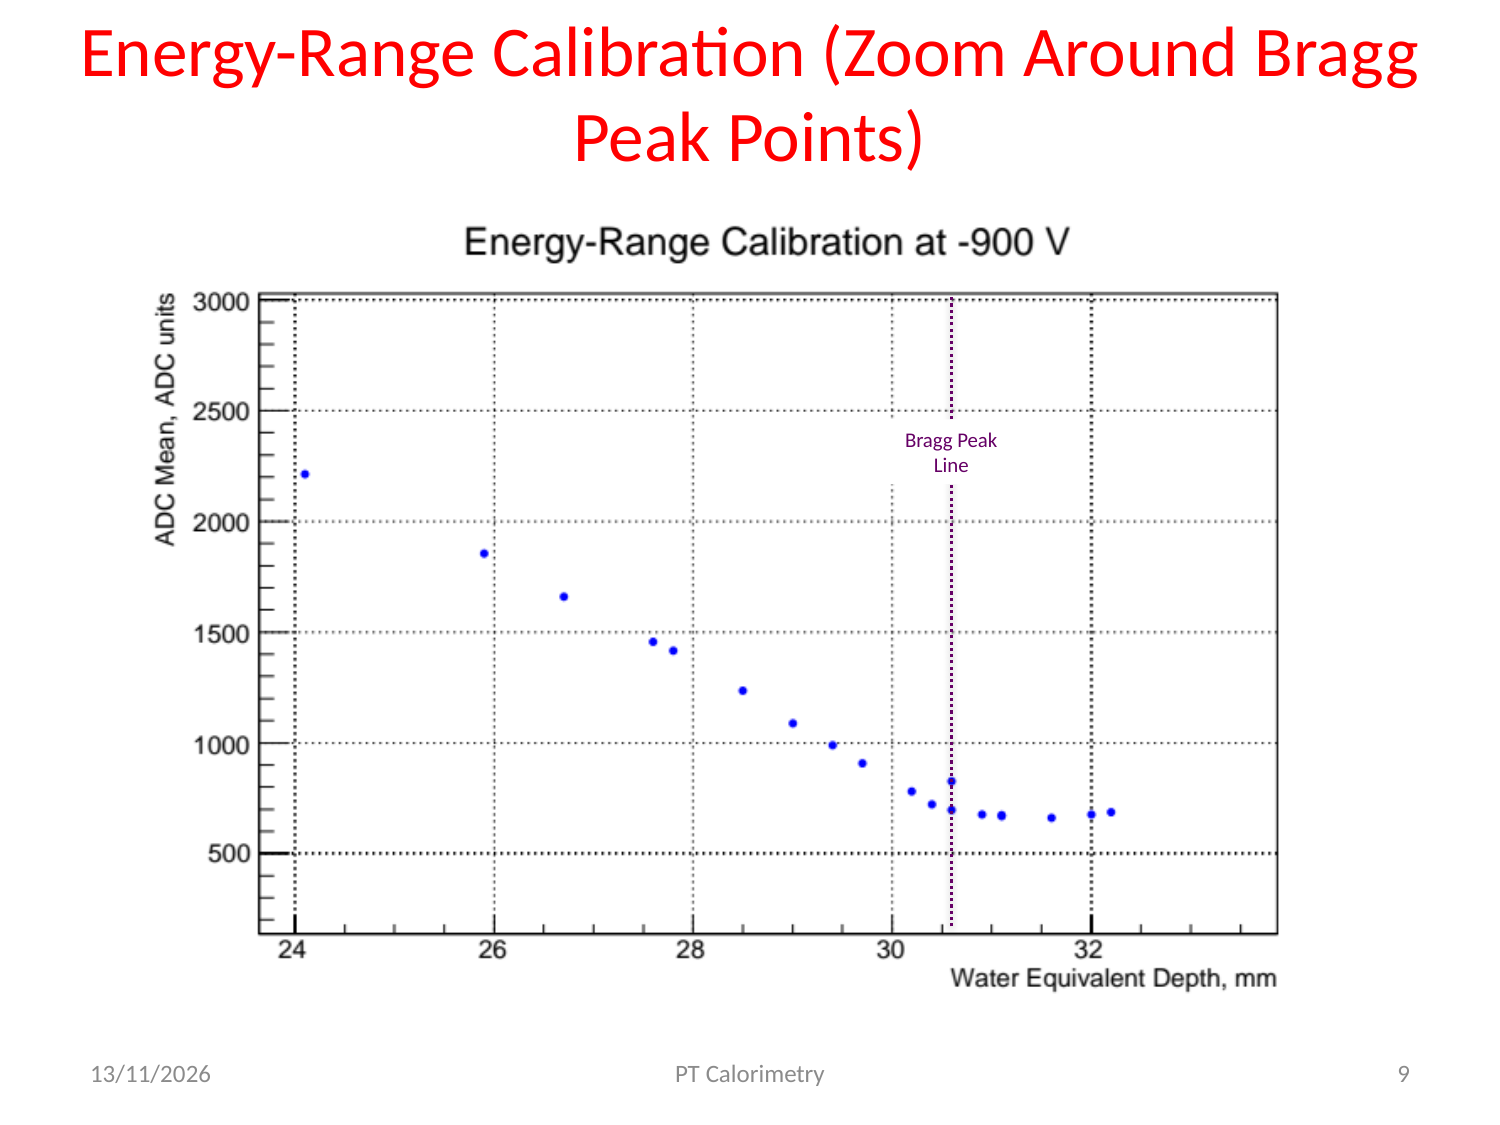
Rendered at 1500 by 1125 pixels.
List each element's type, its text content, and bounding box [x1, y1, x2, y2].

picture [132, 213, 1402, 1011]
text_box Energy-Range Calibration (Zoom Around Bragg Peak Points) [0, 0, 1500, 185]
slide_number 9 [1074, 1042, 1425, 1103]
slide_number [75, 1042, 425, 1103]
footer PT Calorimetry [512, 1042, 988, 1103]
